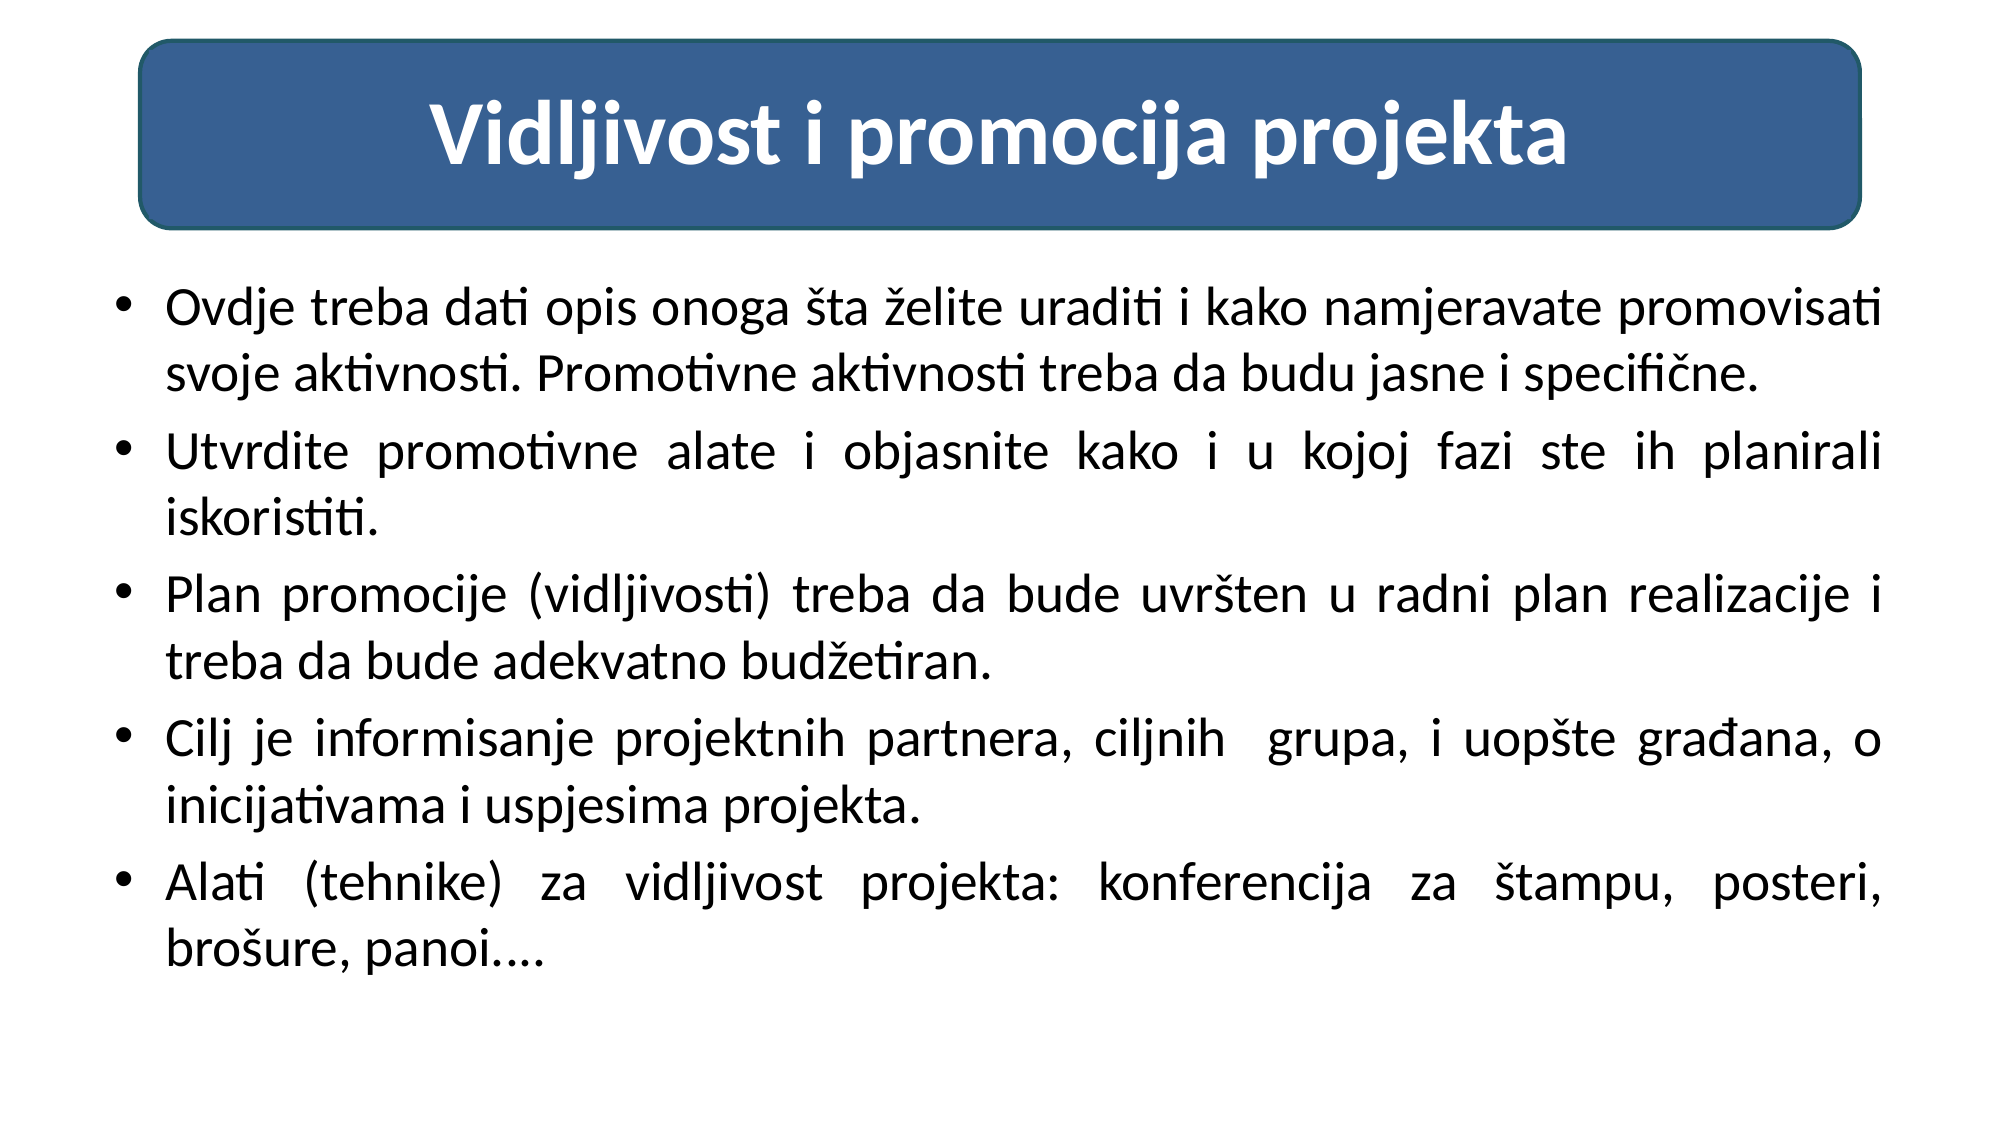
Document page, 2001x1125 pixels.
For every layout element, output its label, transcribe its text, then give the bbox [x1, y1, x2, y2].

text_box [139, 40, 1861, 229]
list Ovdje treba dati opis onoga šta želite uraditi i kako namjeravate promovisati svoje aktivnosti. Promotivne aktivnosti treba da budu jasne i specifične. Utvrdite promotivne alate i objasnite kako i u kojoj fazi ste ih planirali iskoristiti. Plan promocije (vidljivosti) treba da bude uvršten u radni plan realizacije i treba da bude adekvatno budžetiran. Cilj je informisanje projektnih partnera, ciljnih grupa, i uopšte građana, o inicijativama i uspjesima projekta. Alati (tehnike) za vidljivost projekta: konferencija za štampu, posteri, brošure, panoi.... [99, 262, 1900, 1005]
